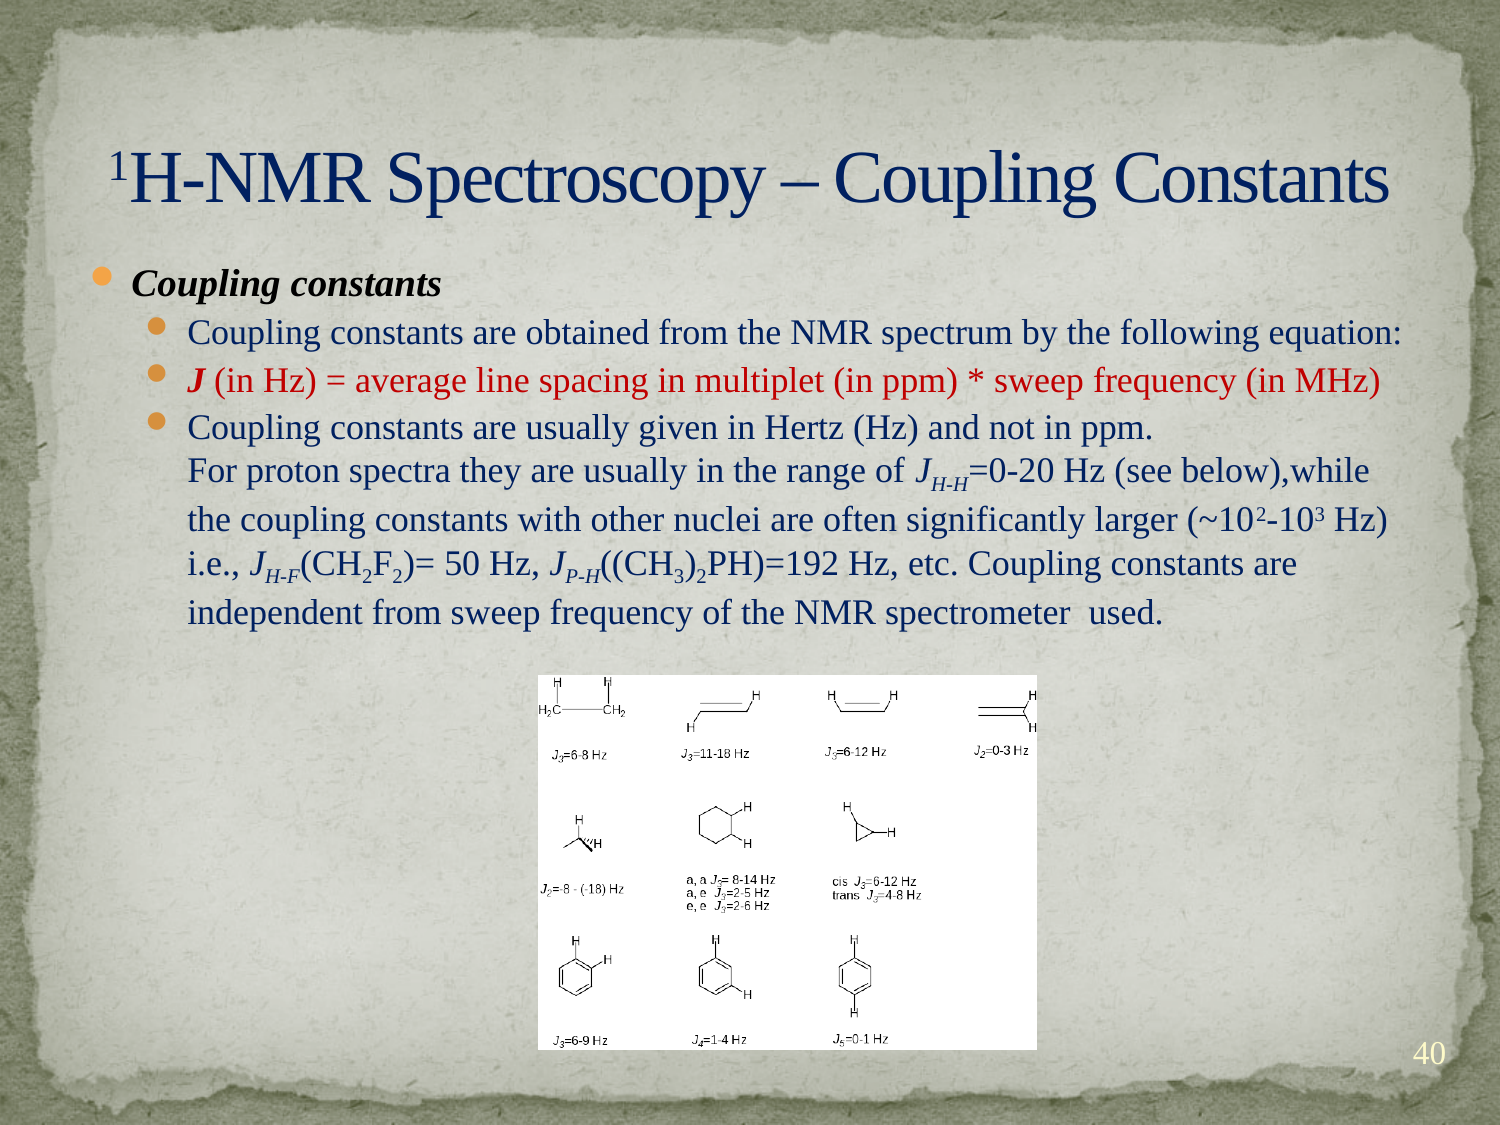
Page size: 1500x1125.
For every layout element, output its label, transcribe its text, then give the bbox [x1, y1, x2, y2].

picture [539, 677, 1036, 1048]
list Coupling constants Coupling constants are obtained from the NMR spectrum by the following equation: J (in Hz) = average line spacing in multiplet (in ppm) * sweep frequency (in MHz) Coupling constants are usually given in Hertz (Hz) and not in ppm. For proton spectra they are usually in the range of JH-H=0-20 Hz (see below),while the coupling constants with other nuclei are often significantly larger (~102-103 Hz) i.e., JH-F(CH2F2)= 50 Hz, JP-H((CH3)2PH)=192 Hz, etc. Coupling constants are independent from sweep frequency of the NMR spectrometer used. [75, 249, 1425, 725]
title 1H-NMR Spectroscopy – Coupling Constants [74, 24, 1425, 225]
slide_number 40 [1379, 1014, 1480, 1089]
